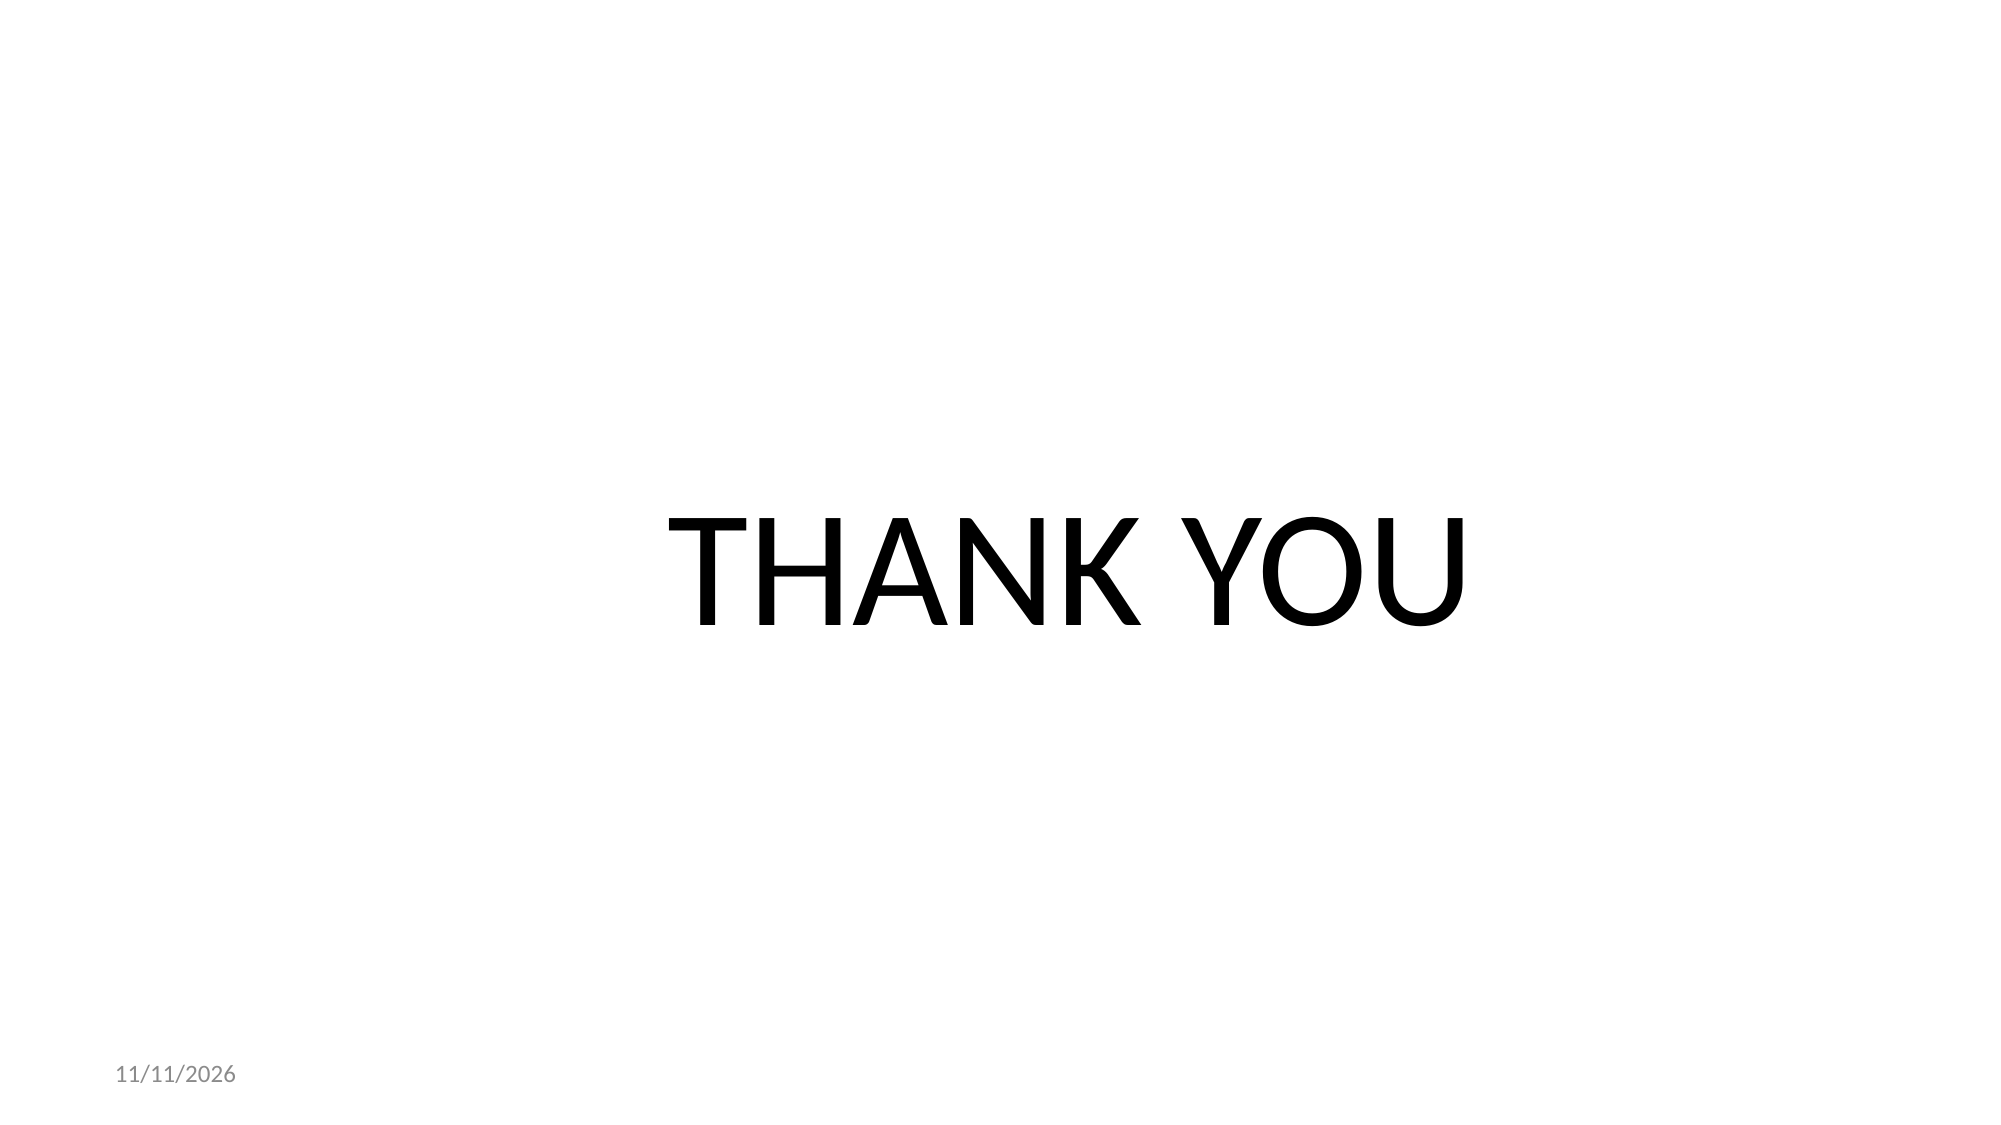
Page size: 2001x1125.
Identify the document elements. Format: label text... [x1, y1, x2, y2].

title THANK YOU [562, 456, 1577, 659]
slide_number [99, 1042, 567, 1103]
